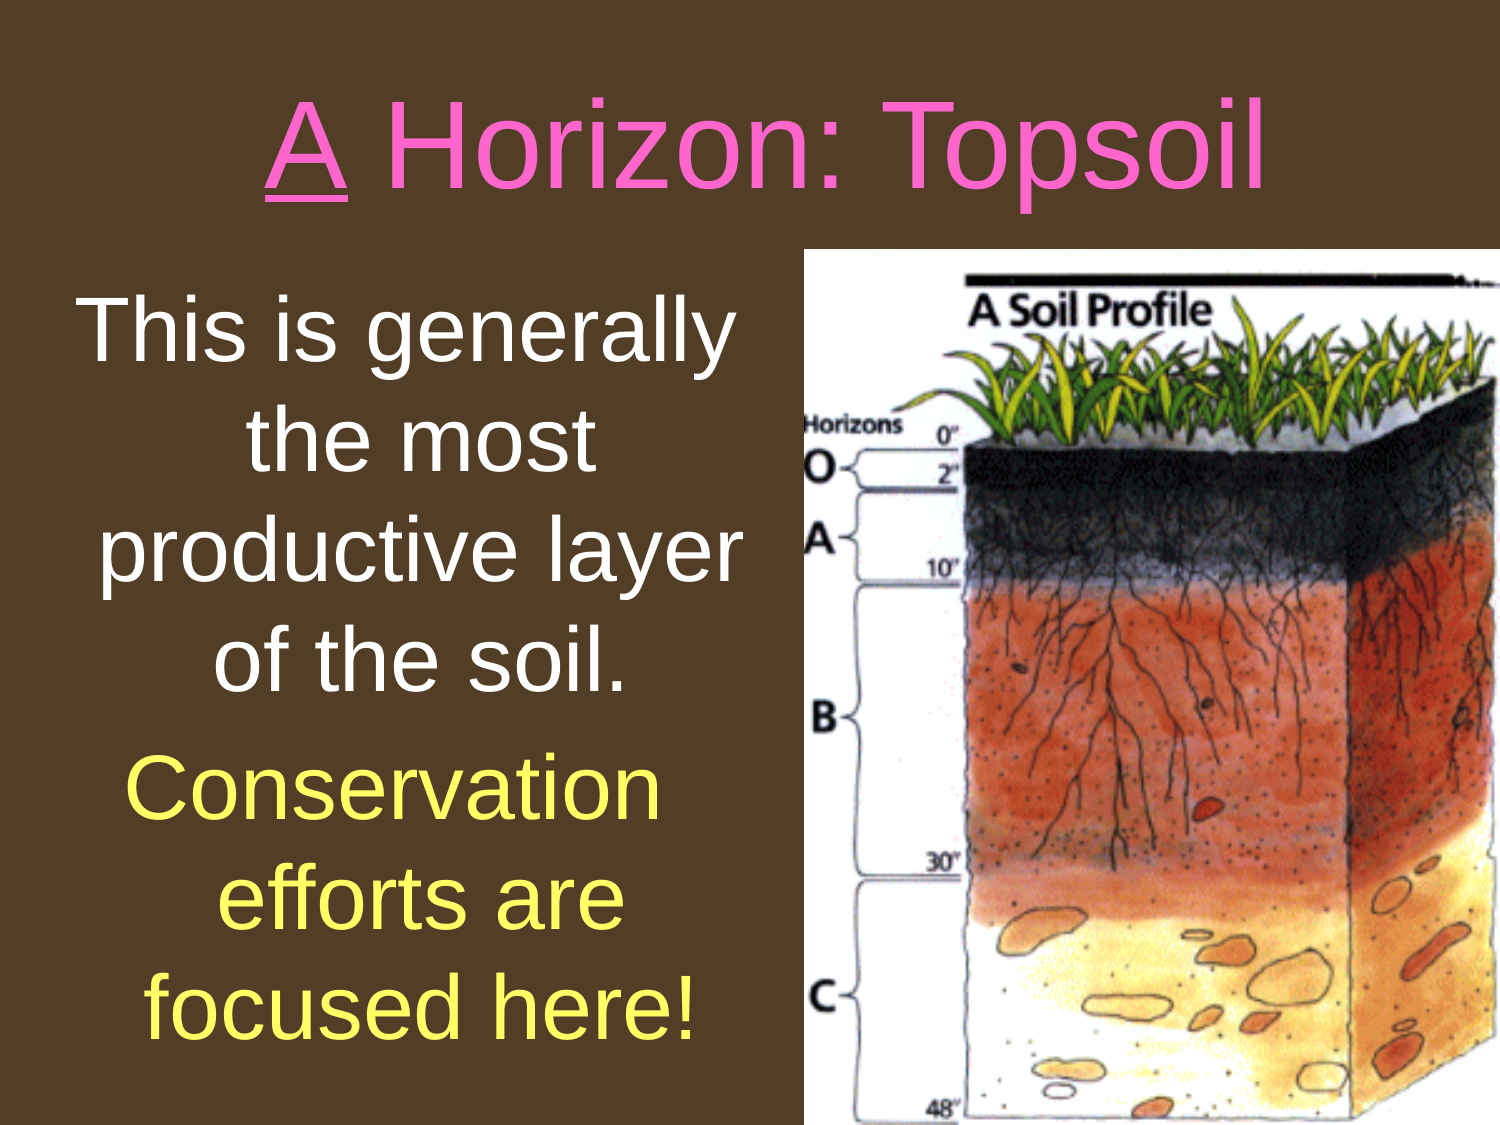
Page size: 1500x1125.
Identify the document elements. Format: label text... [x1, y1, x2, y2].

title A Horizon: Topsoil [75, 45, 1425, 233]
list This is generally the most productive layer of the soil. Conservation efforts are focused here! [0, 262, 788, 1125]
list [804, 249, 1500, 1125]
